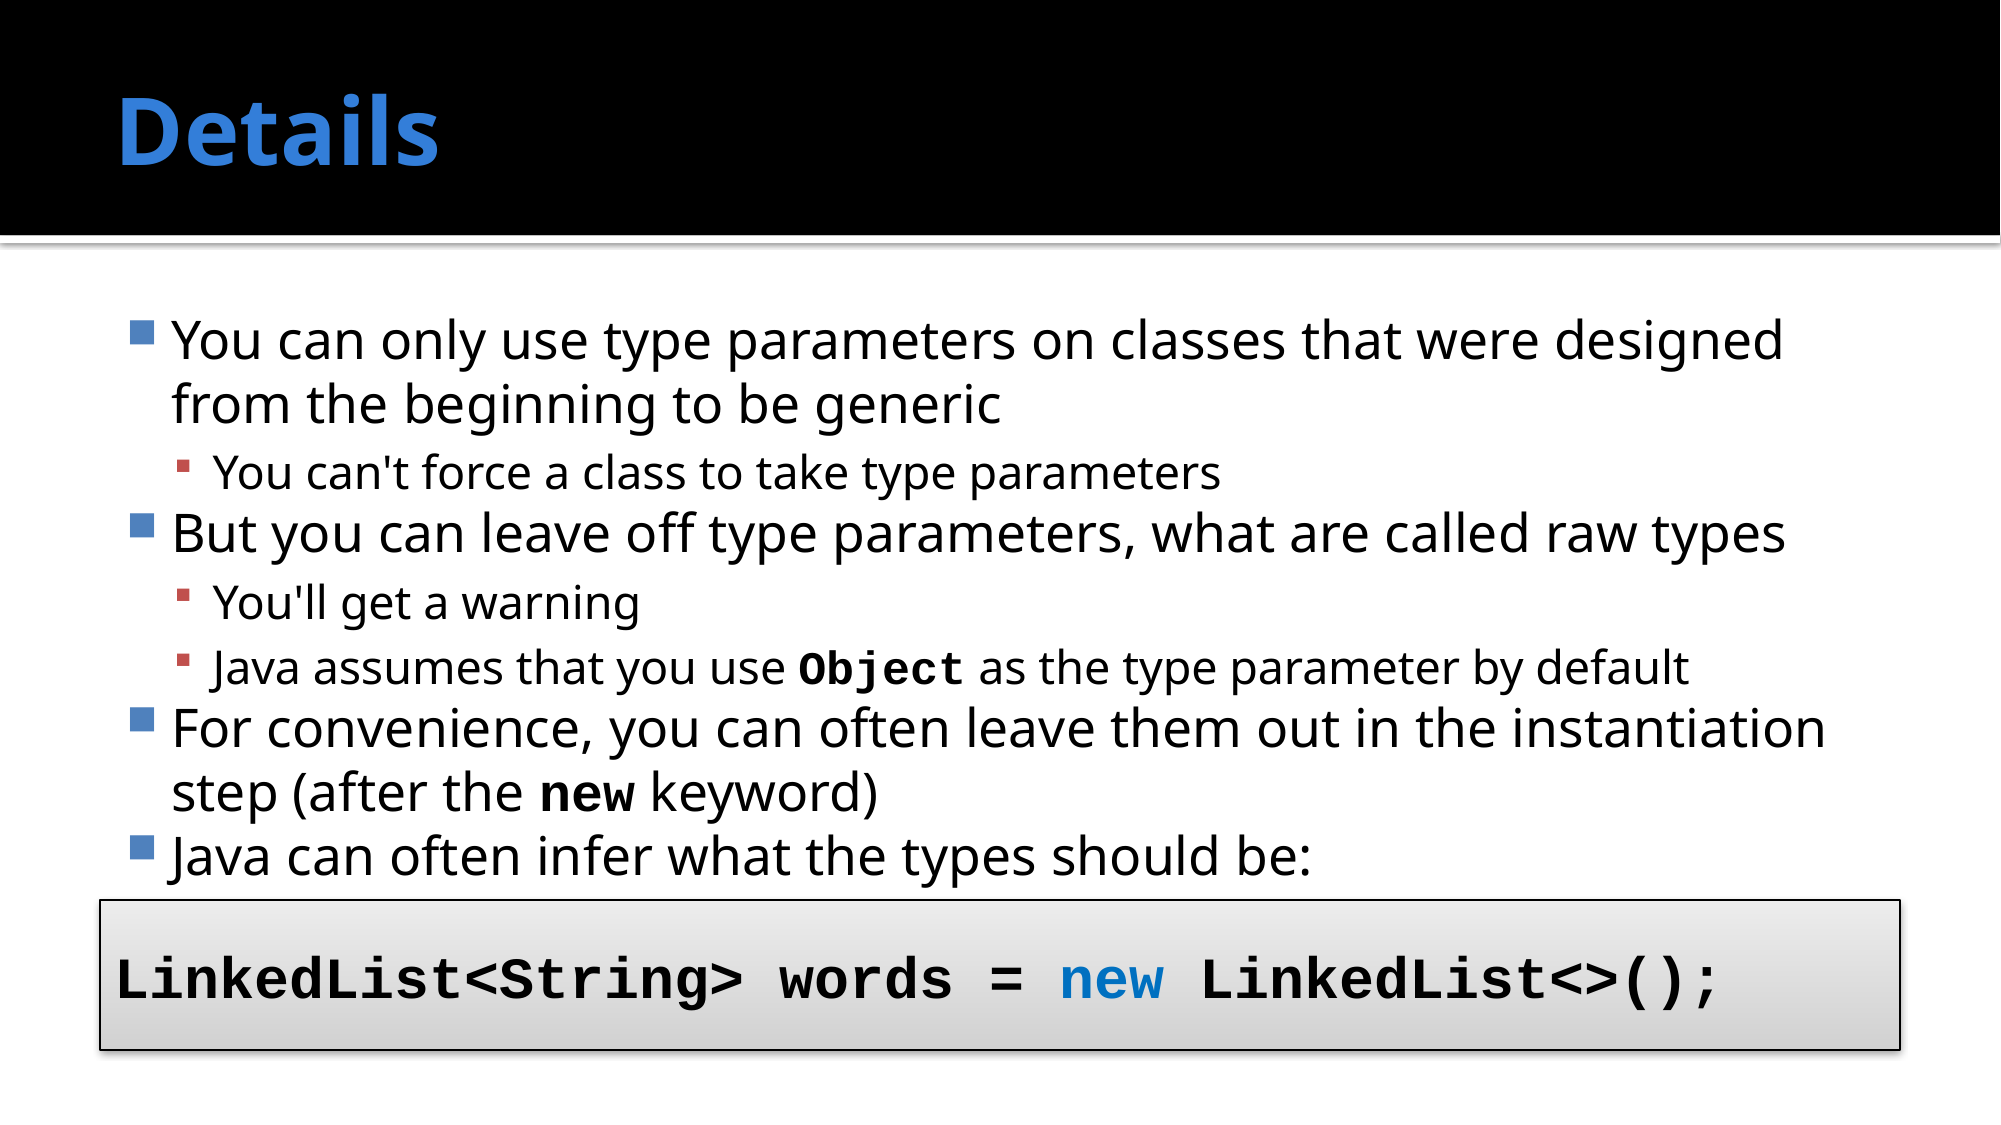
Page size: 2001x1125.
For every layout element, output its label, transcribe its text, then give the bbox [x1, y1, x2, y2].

text_box LinkedList<String> words = new LinkedList<>(); [99, 899, 1901, 1051]
list You can only use type parameters on classes that were designed from the beginning to be generic You can't force a class to take type parameters But you can leave off type parameters, what are called raw types You'll get a warning Java assumes that you use Object as the type parameter by default For convenience, you can often leave them out in the instantiation step (after the new keyword) Java can often infer what the types should be: [99, 291, 1900, 899]
title Details [99, 25, 1900, 231]
